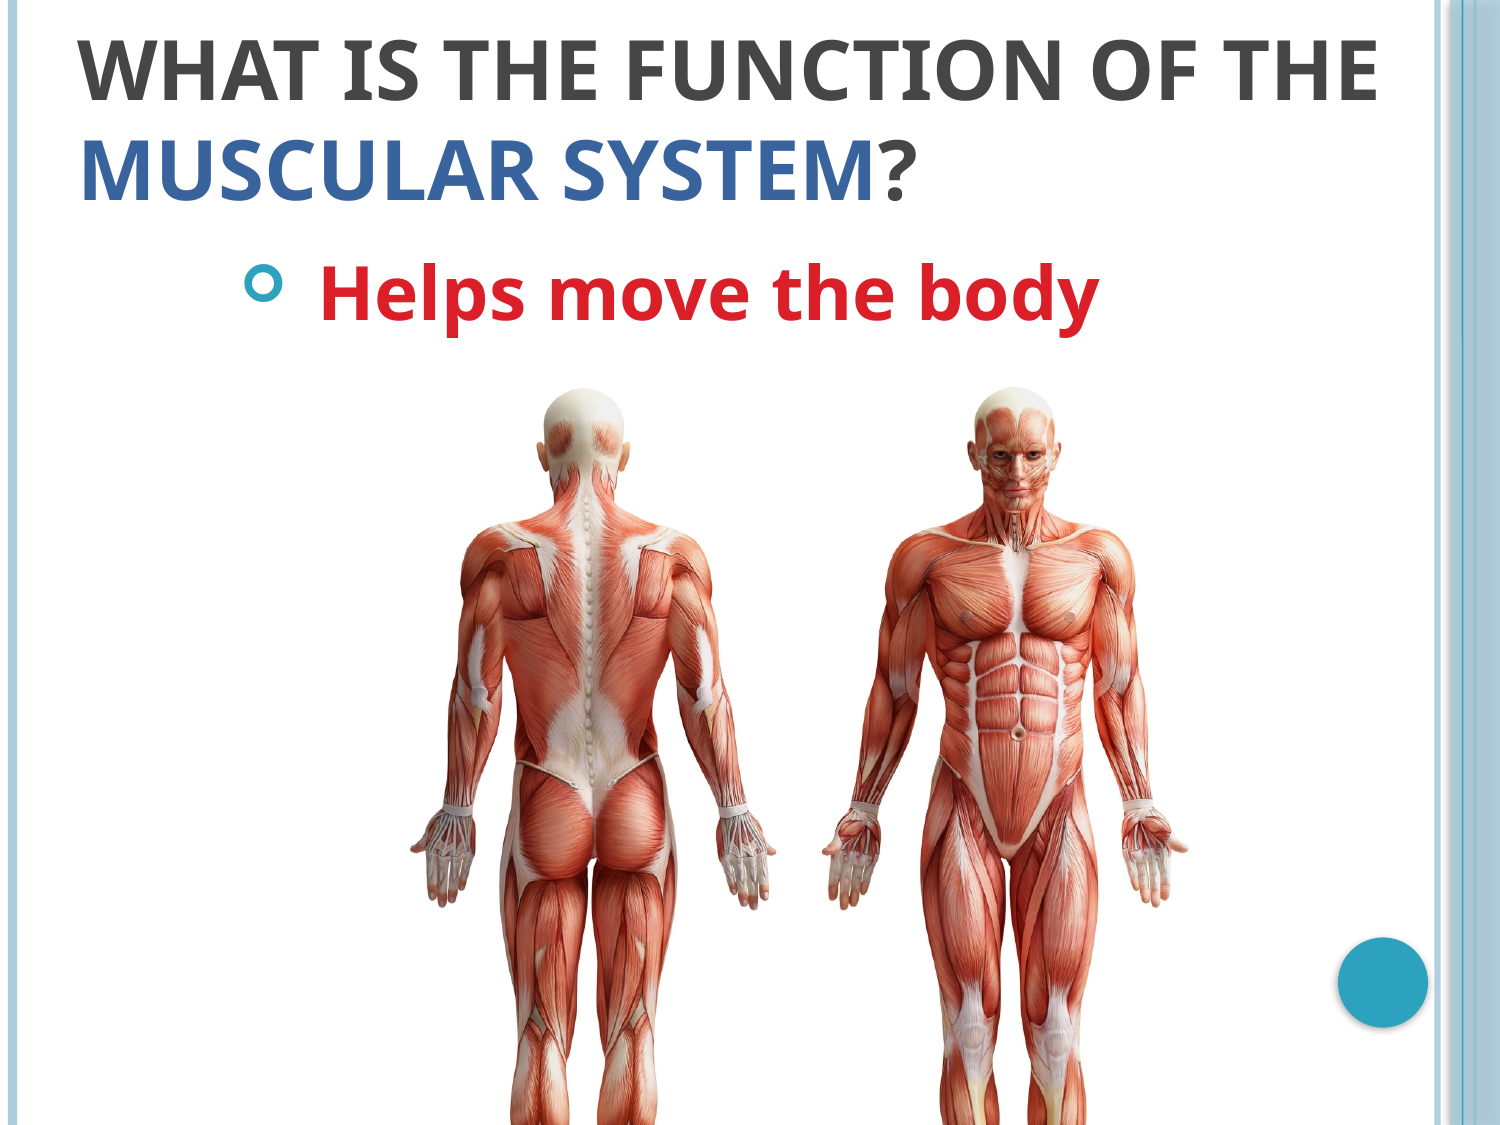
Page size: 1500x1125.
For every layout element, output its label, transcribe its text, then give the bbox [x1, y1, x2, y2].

title What is the function of the muscular system? [62, 37, 1500, 225]
list Helps move the body [224, 237, 1500, 363]
picture [311, 372, 1253, 1125]
